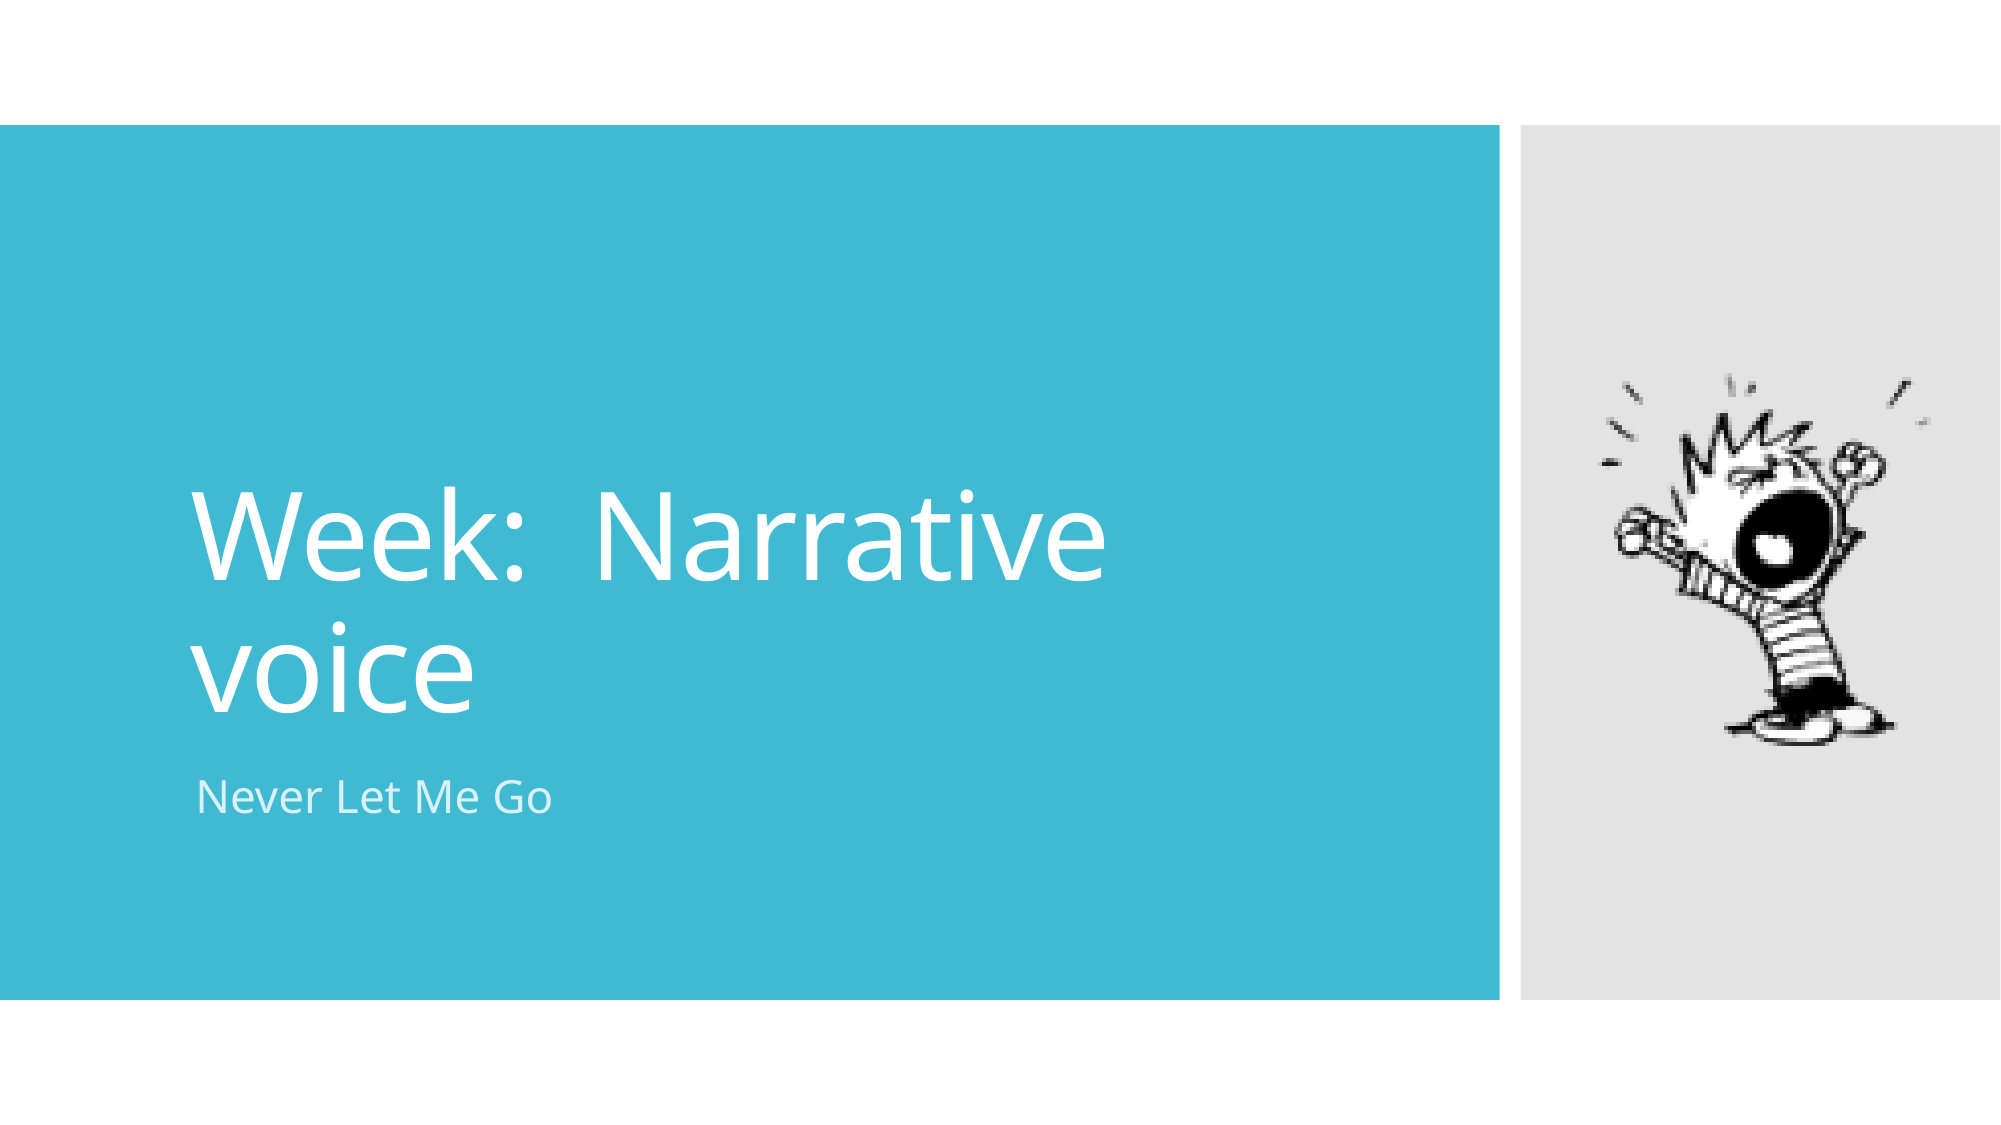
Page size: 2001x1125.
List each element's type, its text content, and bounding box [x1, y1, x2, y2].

subtitle Never Let Me Go [180, 766, 1381, 917]
title Week: Narrative voice [175, 213, 1376, 747]
picture [1570, 361, 1976, 767]
